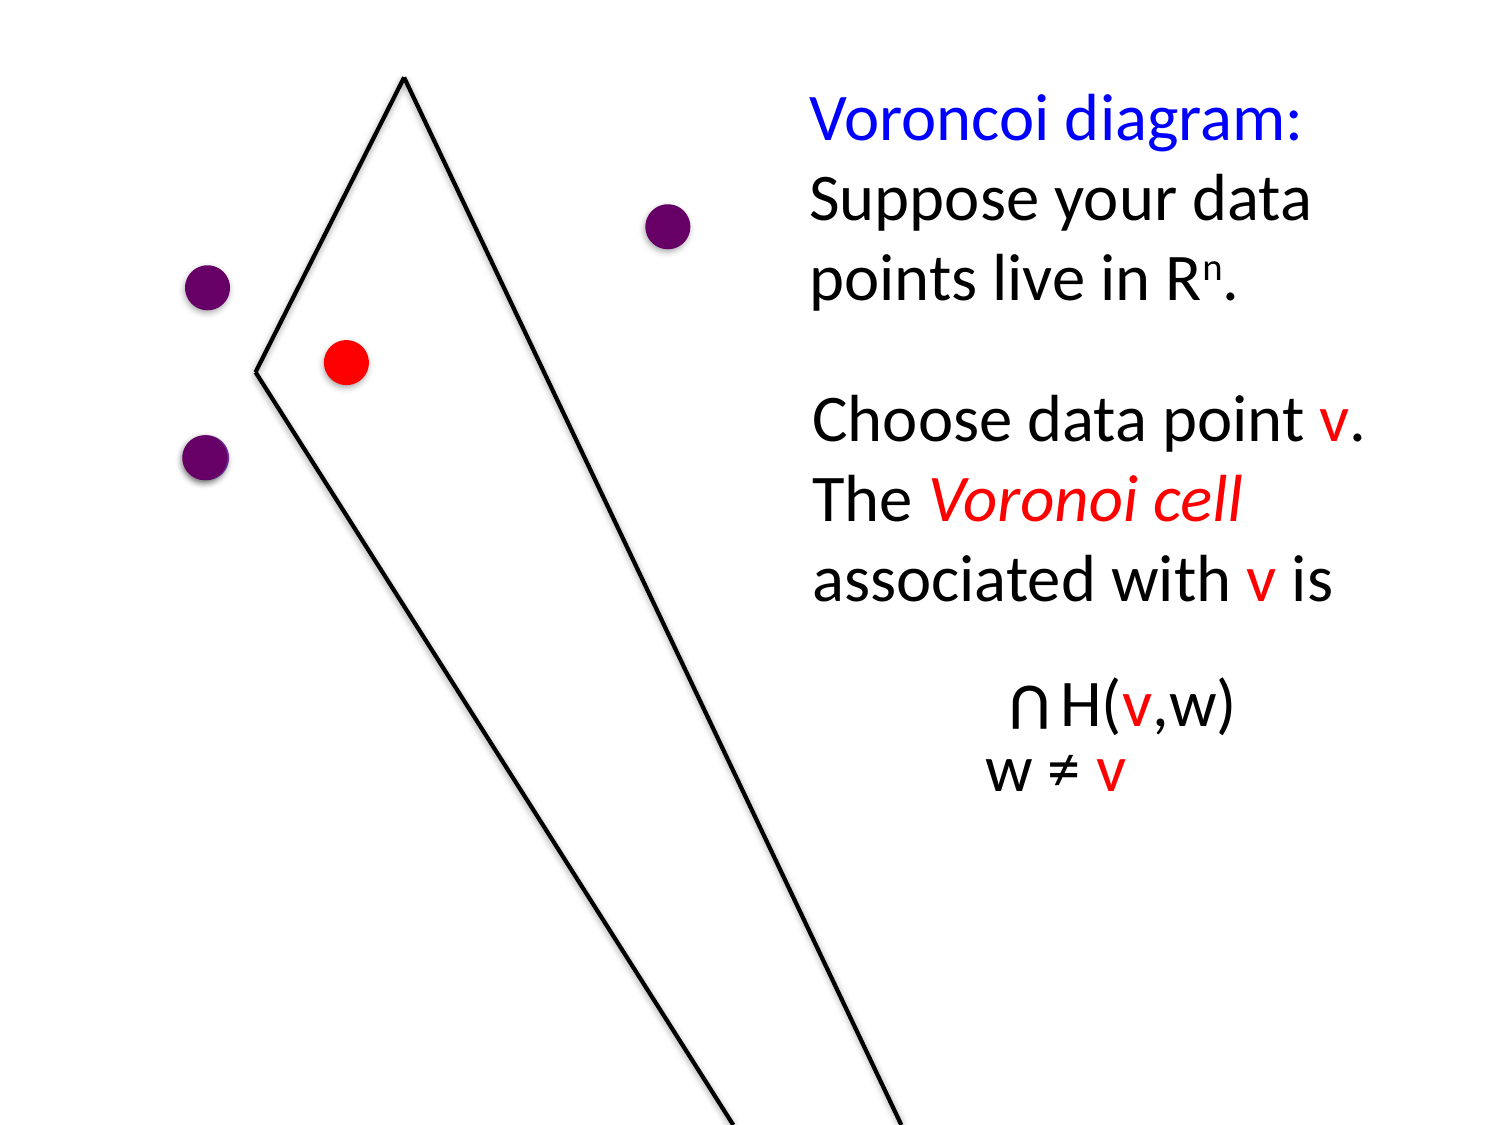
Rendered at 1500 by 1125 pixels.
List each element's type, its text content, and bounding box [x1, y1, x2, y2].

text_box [255, 77, 401, 373]
text_box [184, 264, 231, 312]
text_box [403, 77, 902, 1125]
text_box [255, 380, 398, 1125]
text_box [797, 287, 1500, 833]
text_box Voroncoi diagram: Suppose your data points live in Rn. [794, 66, 1424, 285]
text_box [181, 434, 229, 482]
